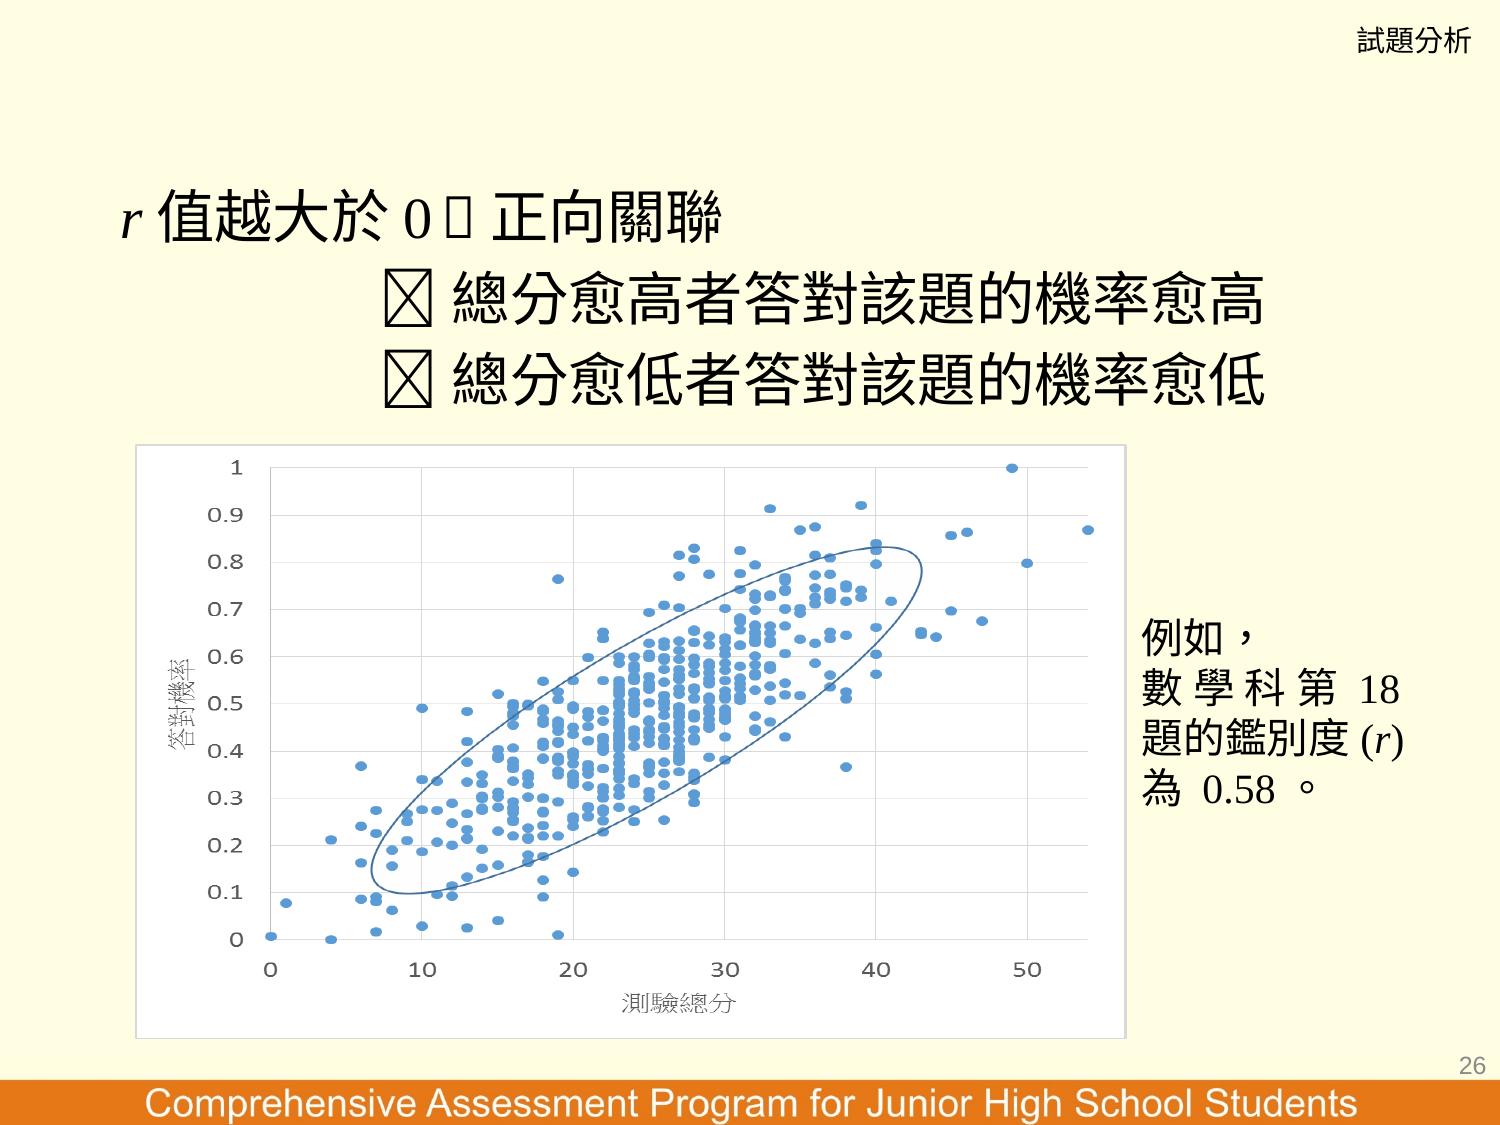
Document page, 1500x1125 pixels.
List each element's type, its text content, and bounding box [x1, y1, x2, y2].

text_box 試題分析 [1341, 15, 1488, 65]
list r值越大於0 正向關聯 總分愈高者答對該題的機率愈高 總分愈低者答對該題的機率愈低 [74, 172, 1426, 983]
slide_number 26 [1151, 1034, 1500, 1094]
picture [0, 0, 1500, 1125]
text_box 例如， 數學科第18題的鑑別度(r)為 0.58。 [1132, 604, 1425, 820]
